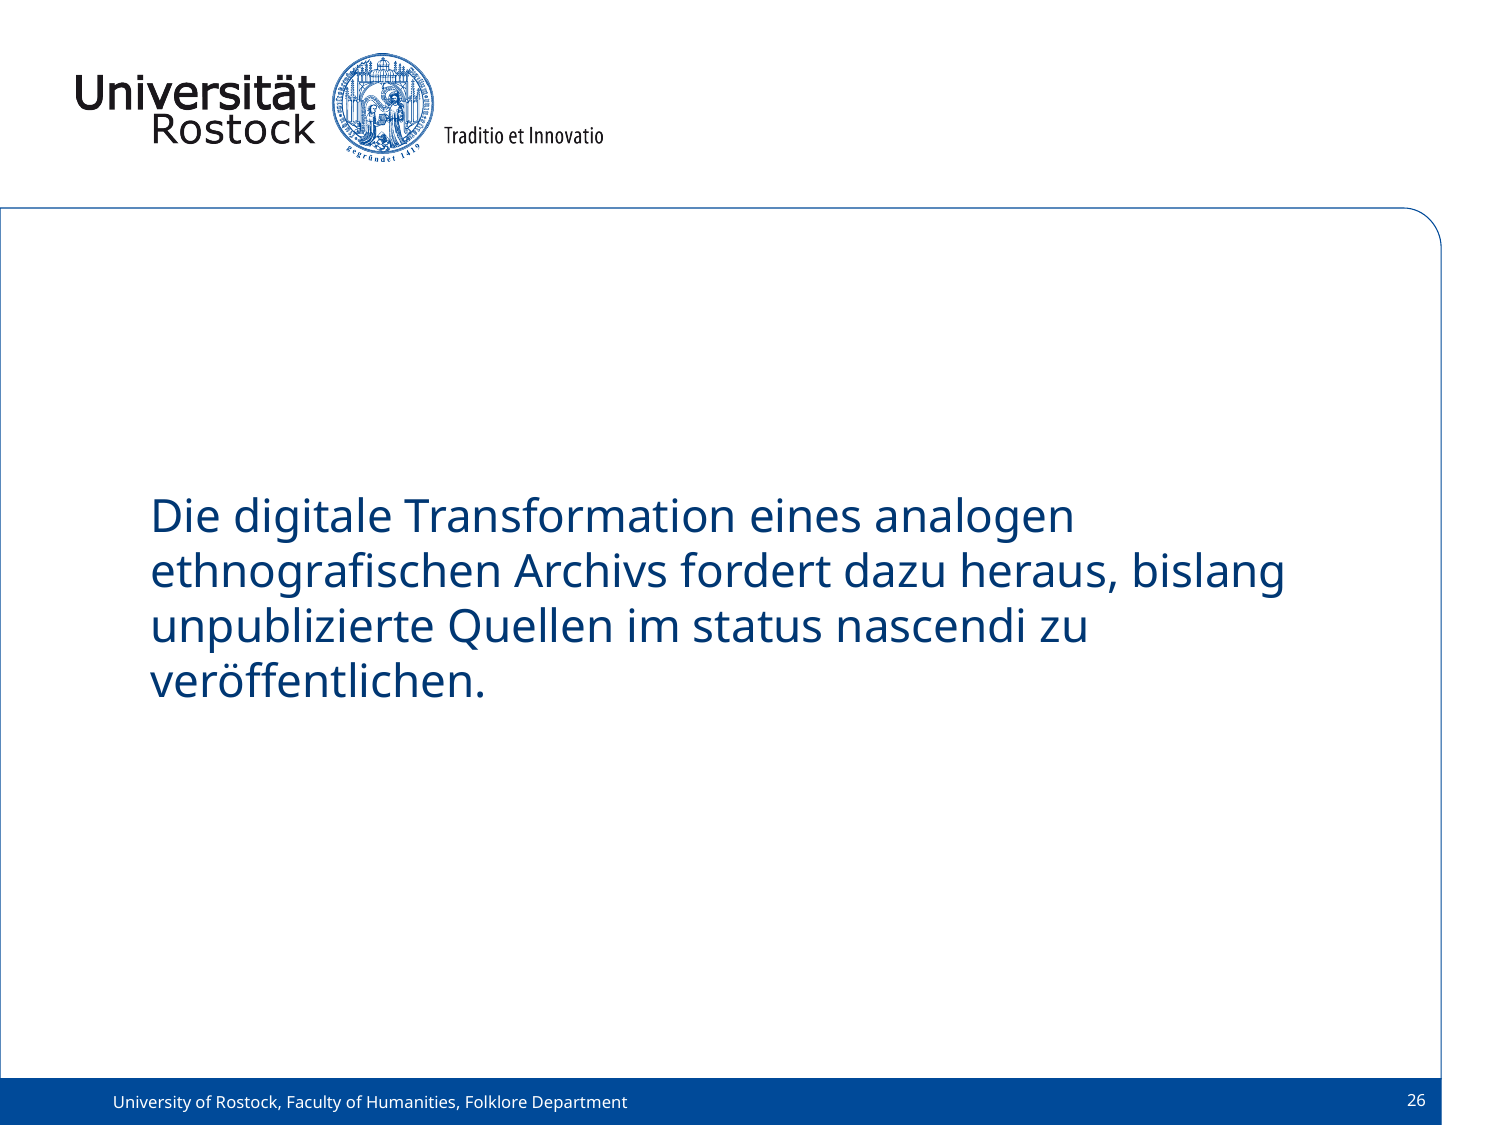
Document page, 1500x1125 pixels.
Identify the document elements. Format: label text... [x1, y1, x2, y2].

text_box Die digitale Transformation eines analogen ethnografischen Archivs fordert dazu heraus, bislang unpublizierte Quellen im status nascendi zu veröffentlichen. [135, 478, 1323, 714]
picture [76, 53, 603, 162]
footer University of Rostock, Faculty of Humanities, Folklore Department [112, 1078, 1293, 1125]
slide_number 26 [1366, 1077, 1442, 1125]
text_box [171, 267, 1446, 888]
